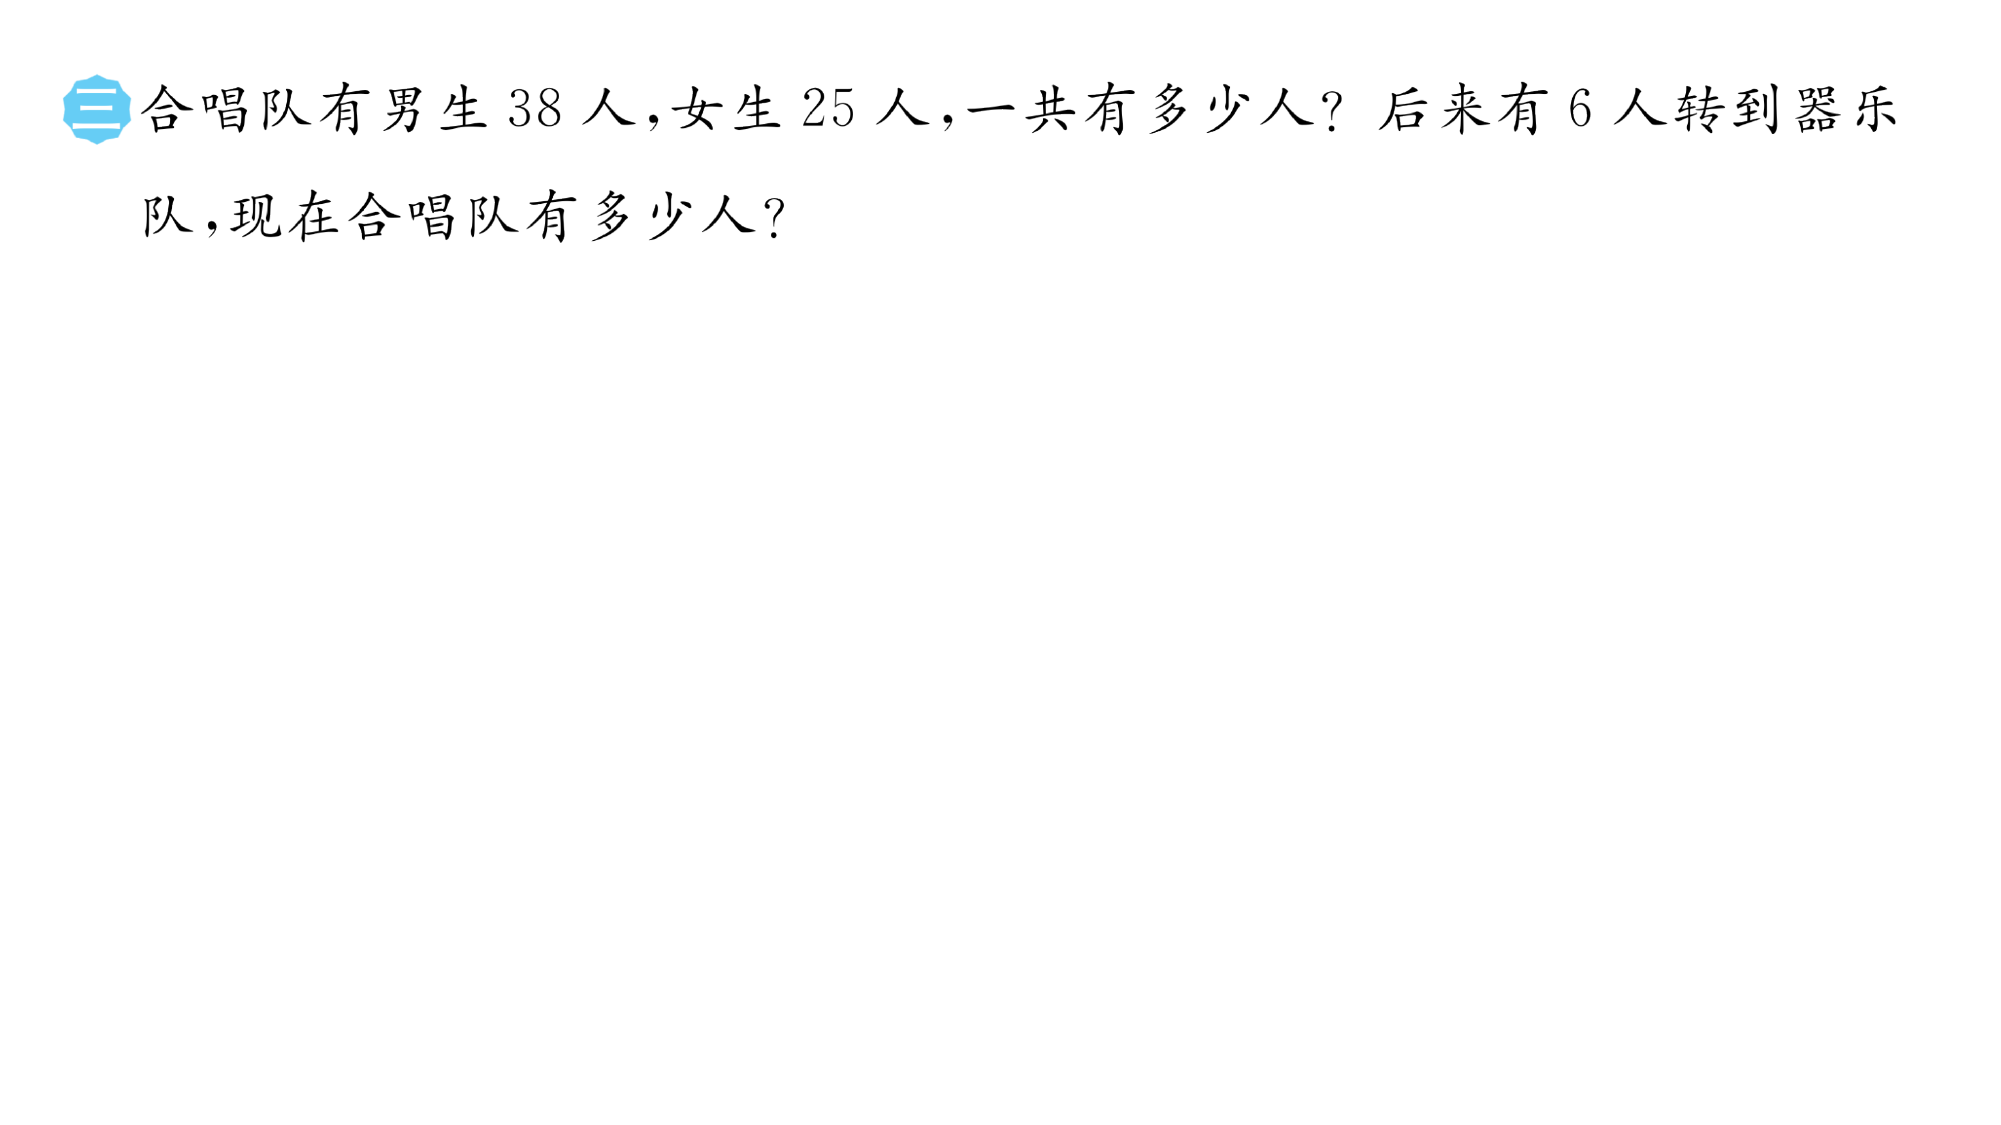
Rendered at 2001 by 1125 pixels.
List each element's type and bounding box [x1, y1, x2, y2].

picture [58, 58, 1949, 461]
